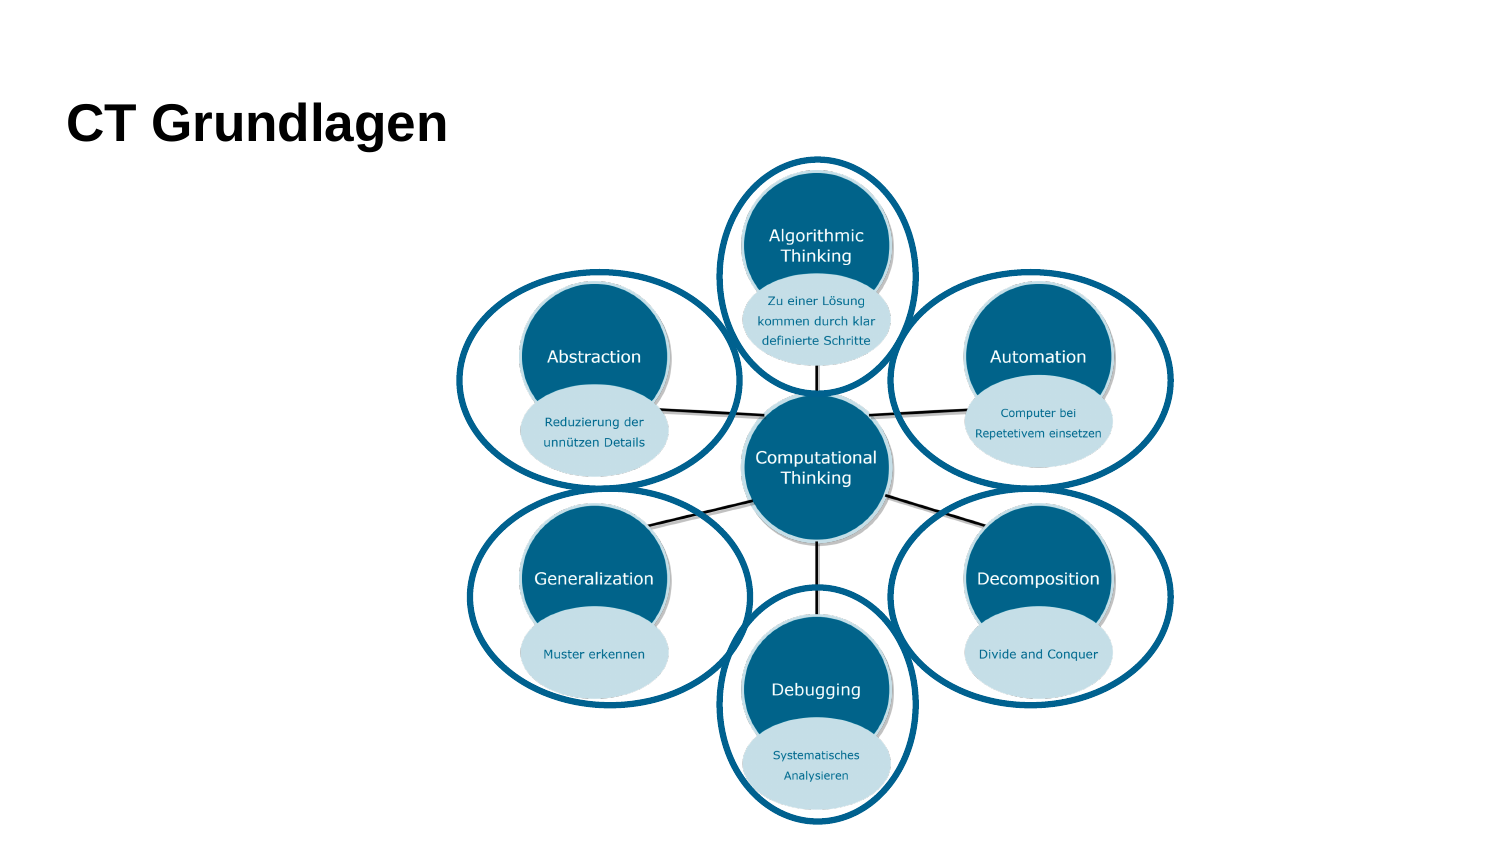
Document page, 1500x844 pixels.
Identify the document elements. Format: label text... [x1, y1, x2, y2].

picture [865, 169, 1116, 313]
text_box [781, 159, 855, 168]
picture [1070, 471, 1116, 506]
picture [643, 358, 992, 617]
picture [723, 169, 912, 390]
picture [519, 474, 565, 509]
picture [519, 670, 767, 810]
text_box [459, 294, 514, 467]
picture [894, 493, 1116, 701]
picture [519, 493, 746, 701]
text_box [469, 518, 514, 676]
picture [894, 276, 1116, 485]
text_box [1120, 297, 1171, 464]
picture [723, 591, 912, 810]
text_box [1120, 513, 1171, 681]
picture [519, 169, 770, 320]
title CT Grundlagen [51, 72, 1449, 167]
picture [869, 664, 1116, 810]
picture [519, 276, 736, 485]
